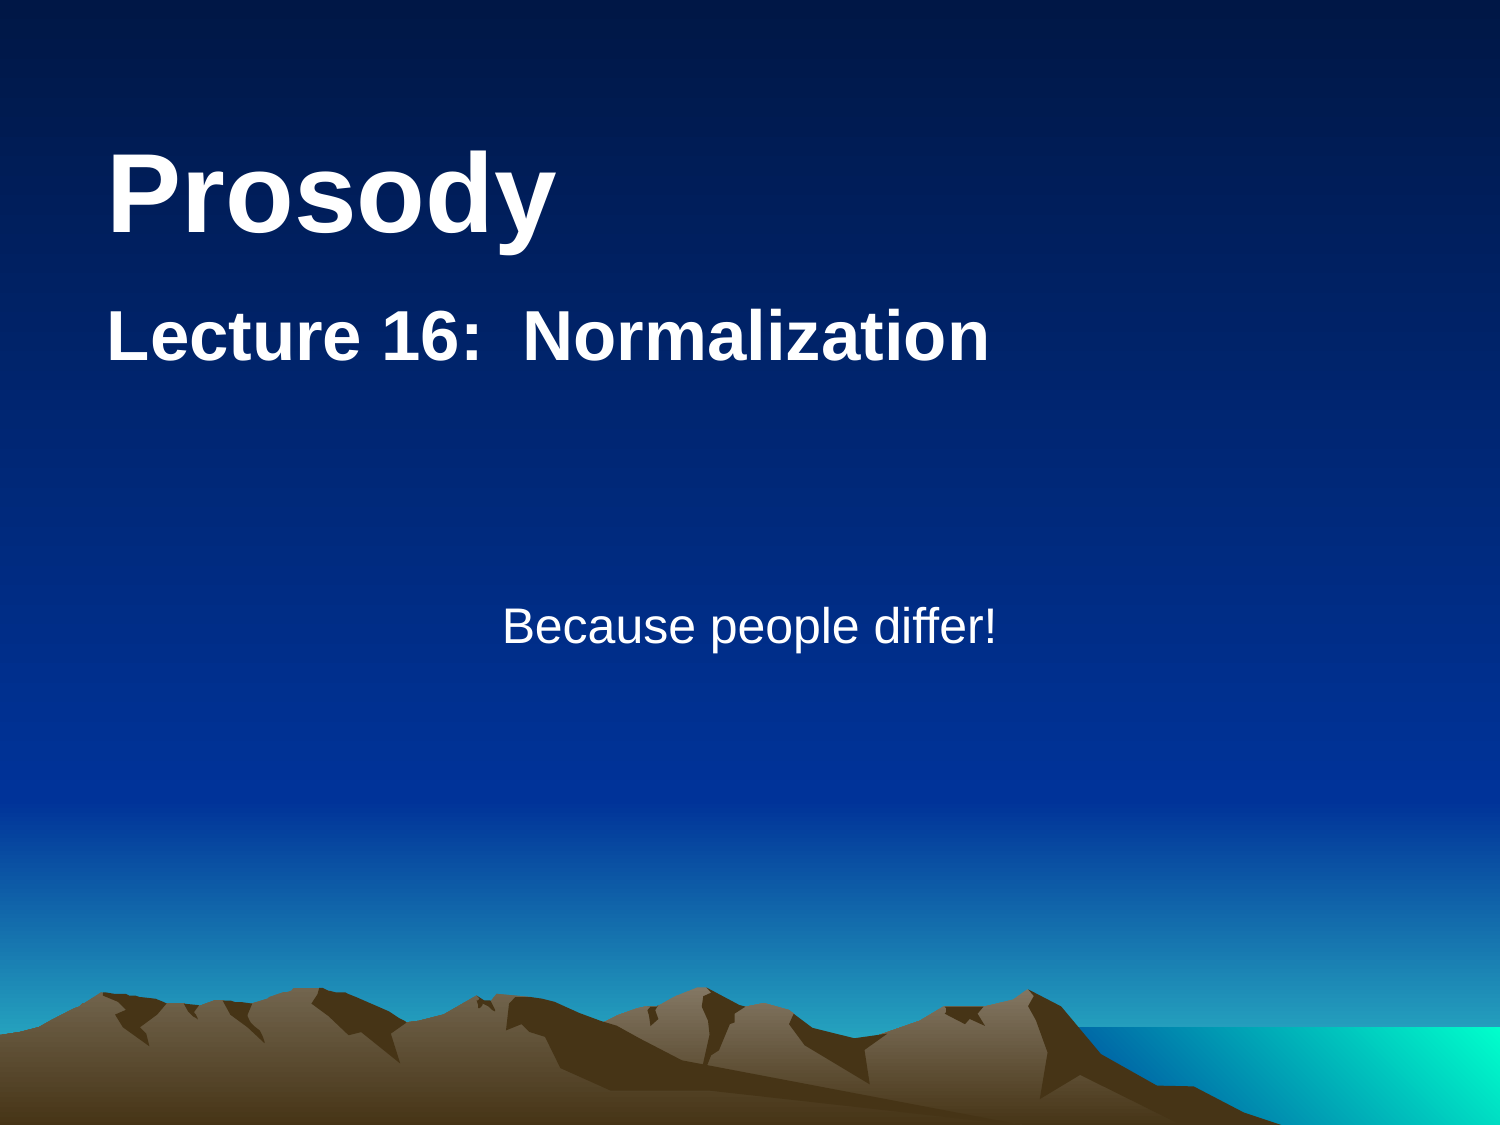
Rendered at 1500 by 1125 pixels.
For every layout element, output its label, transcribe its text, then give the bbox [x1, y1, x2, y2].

text_box Prosody Lecture 16: Normalization [92, 59, 1472, 382]
text_box Because people differ! [421, 585, 1078, 661]
